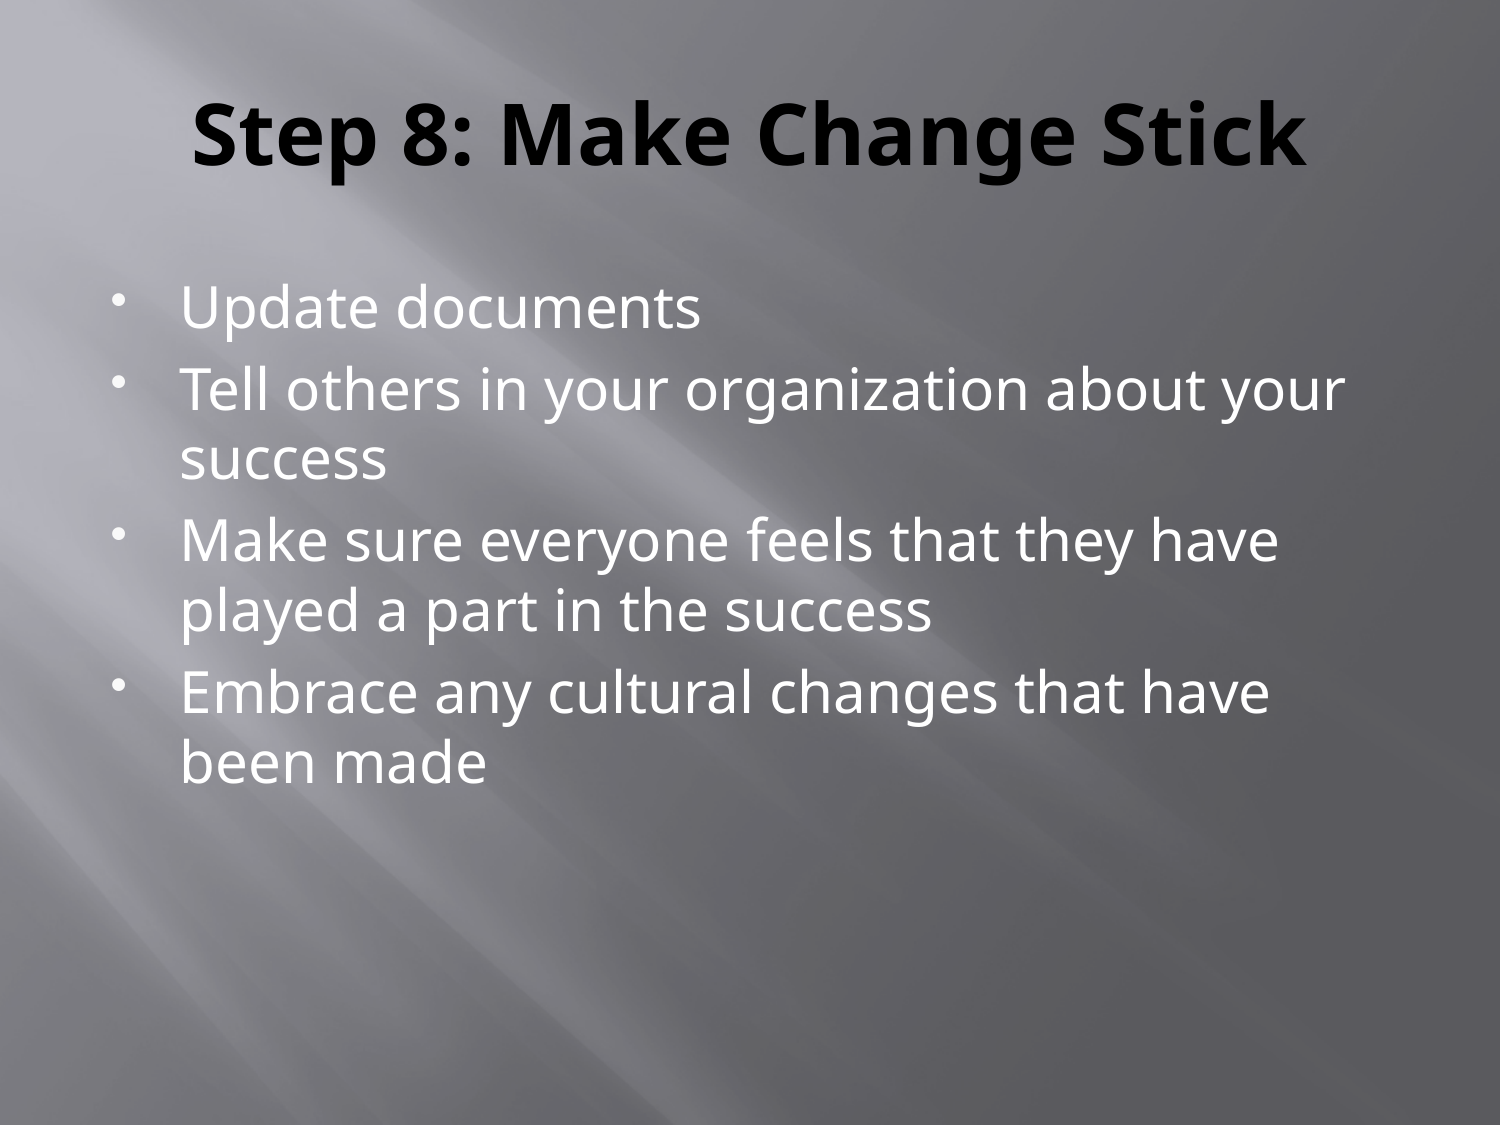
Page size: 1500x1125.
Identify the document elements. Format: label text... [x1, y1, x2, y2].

title Step 8: Make Change Stick [75, 37, 1425, 225]
list Update documents Tell others in your organization about your success Make sure everyone feels that they have played a part in the success Embrace any cultural changes that have been made [75, 262, 1425, 850]
